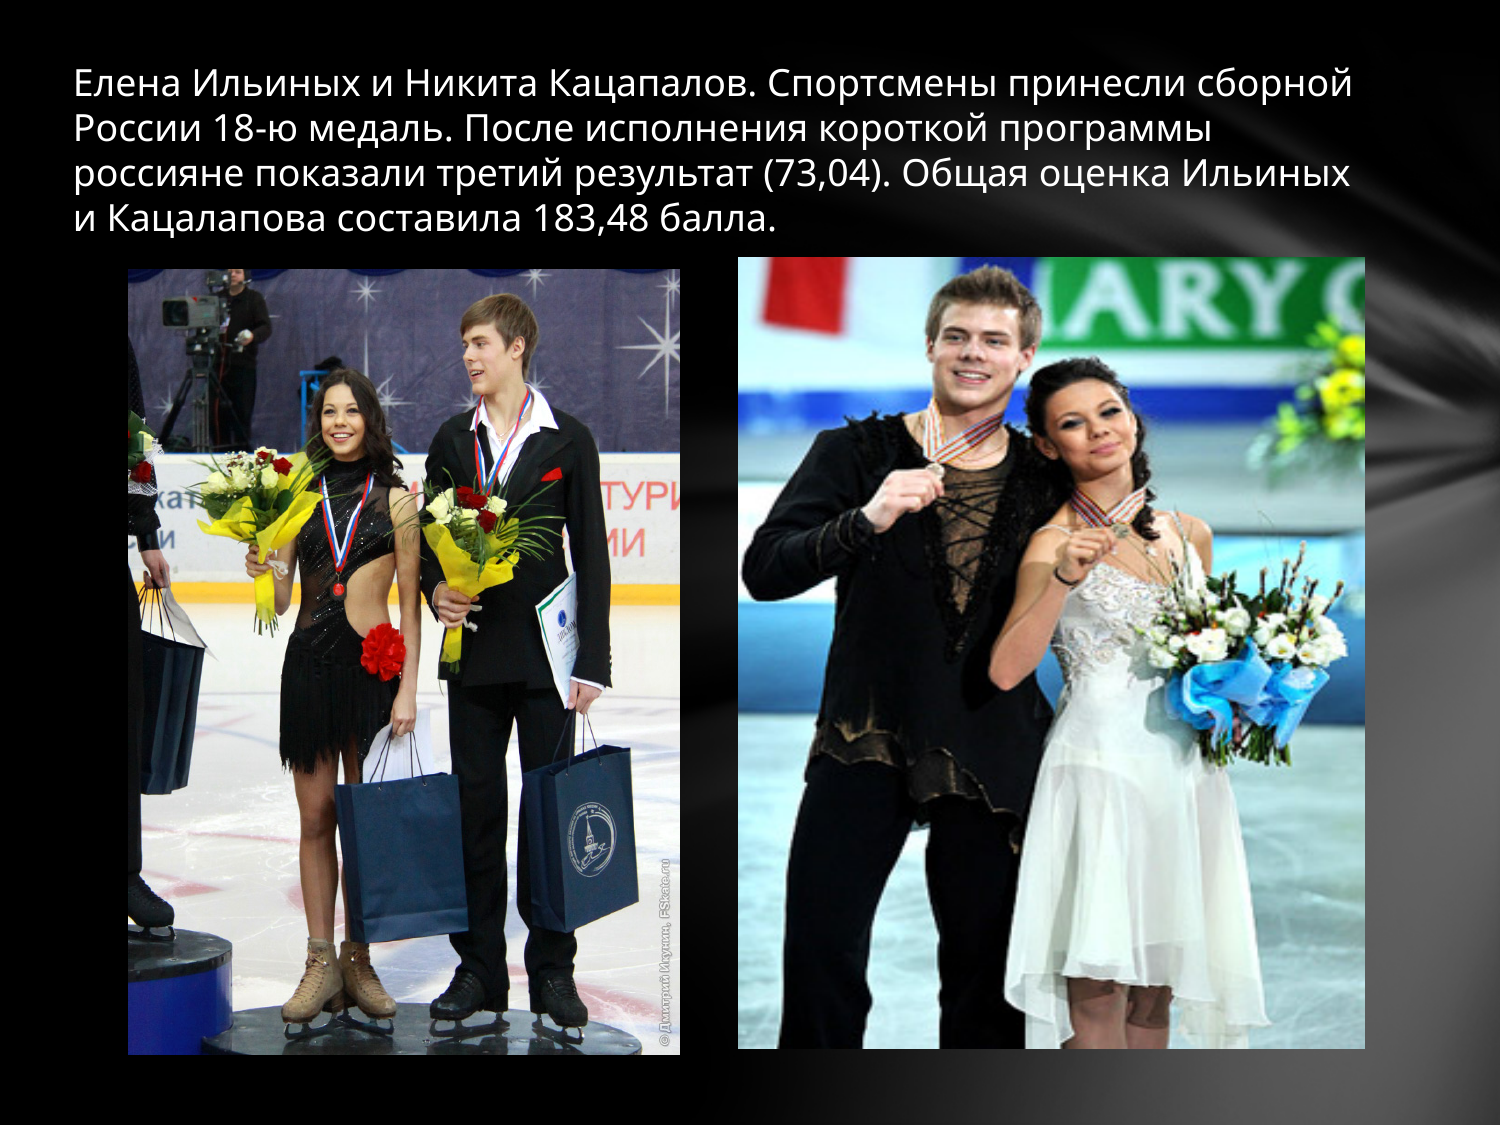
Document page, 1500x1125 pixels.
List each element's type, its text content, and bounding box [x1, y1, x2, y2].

title Елена Ильиных и Никита Кацапалов. Спортсмены принесли сборной России 18-ю медаль. После исполнения короткой программы россияне показали третий результат (73,04). Общая оценка Ильиных и Кацалапова составила 183,48 балла. [57, 46, 1388, 247]
picture [738, 257, 1365, 1049]
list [128, 269, 680, 1055]
